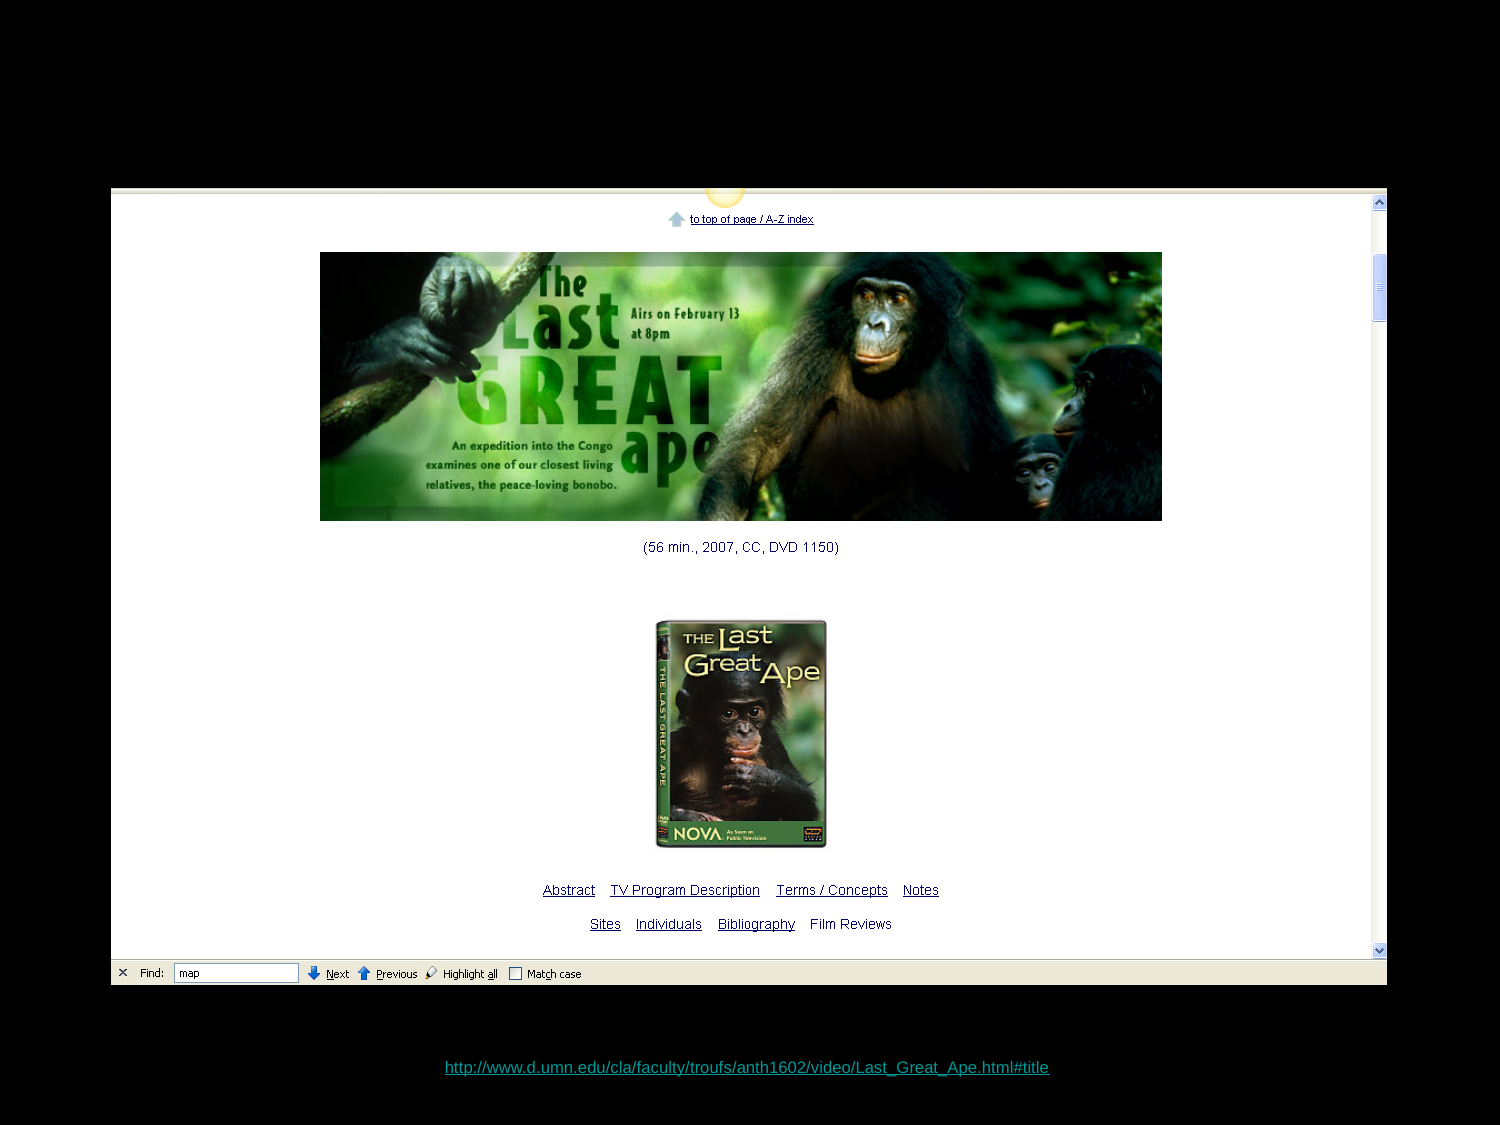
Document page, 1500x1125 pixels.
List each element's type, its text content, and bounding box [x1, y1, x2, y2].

picture [111, 187, 1388, 986]
text_box http://www.d.umn.edu/cla/faculty/troufs/anth1602/video/Last_Great_Ape.html#title [429, 1049, 1065, 1084]
